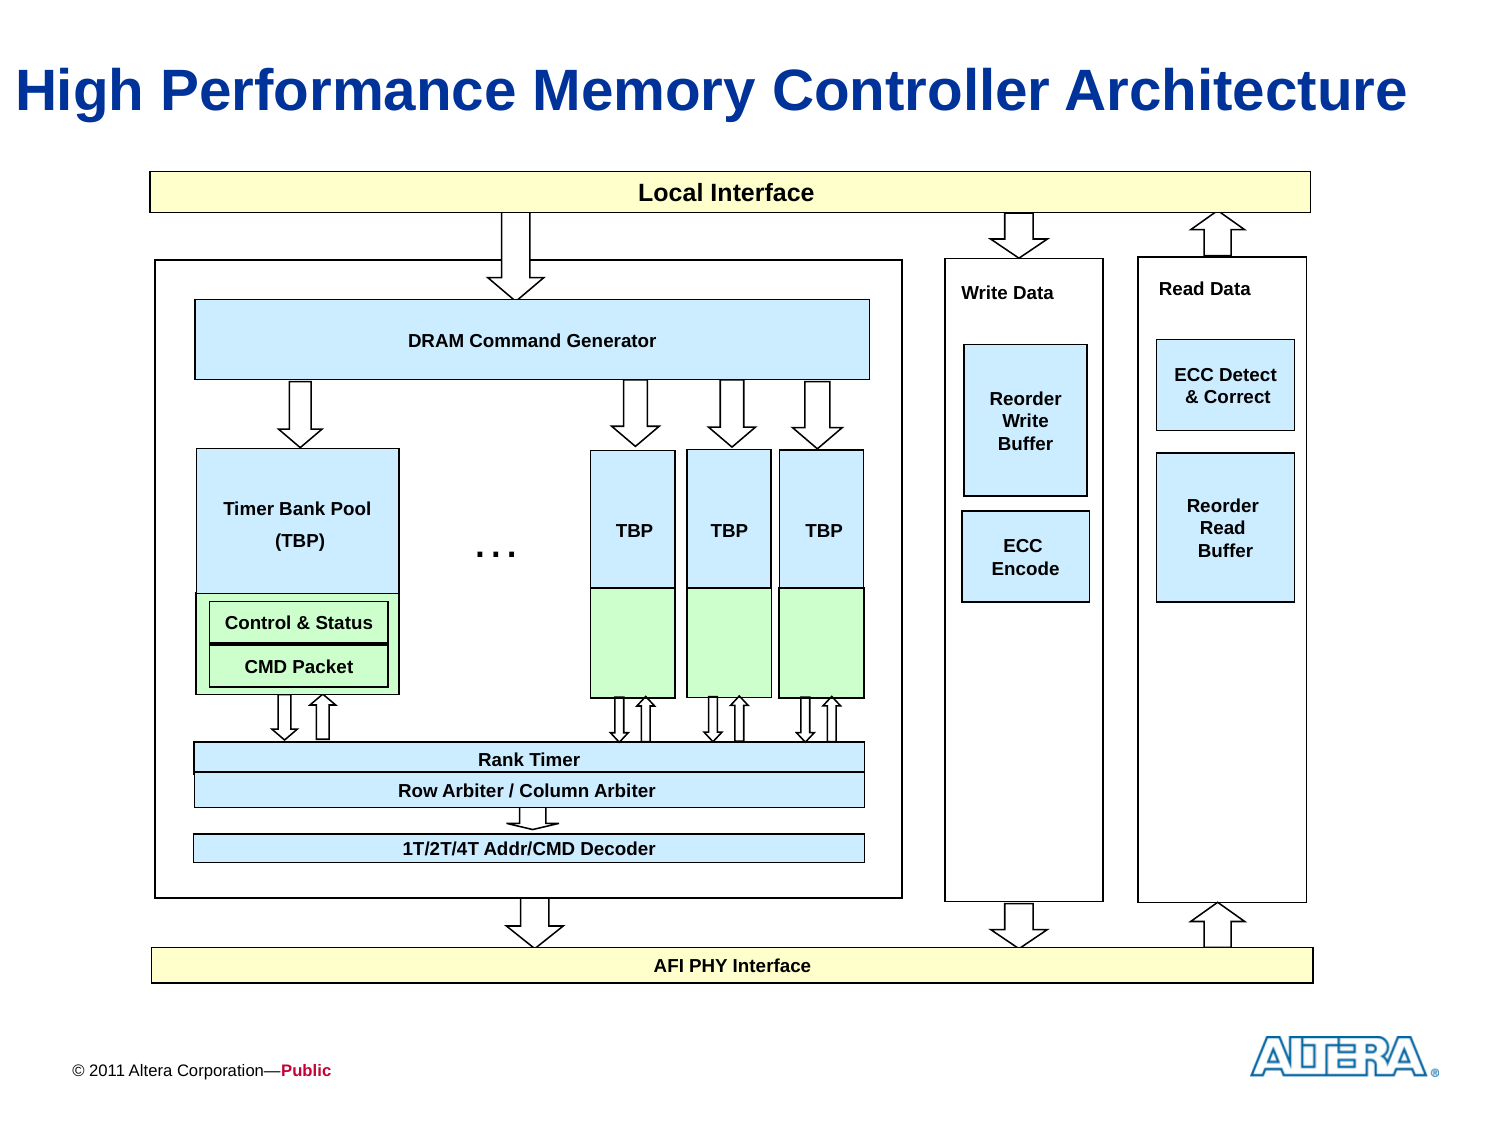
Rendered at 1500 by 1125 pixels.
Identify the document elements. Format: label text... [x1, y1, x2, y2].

title High Performance Memory Controller Architecture [0, 44, 1477, 195]
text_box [149, 171, 1314, 984]
picture [1250, 1036, 1439, 1077]
